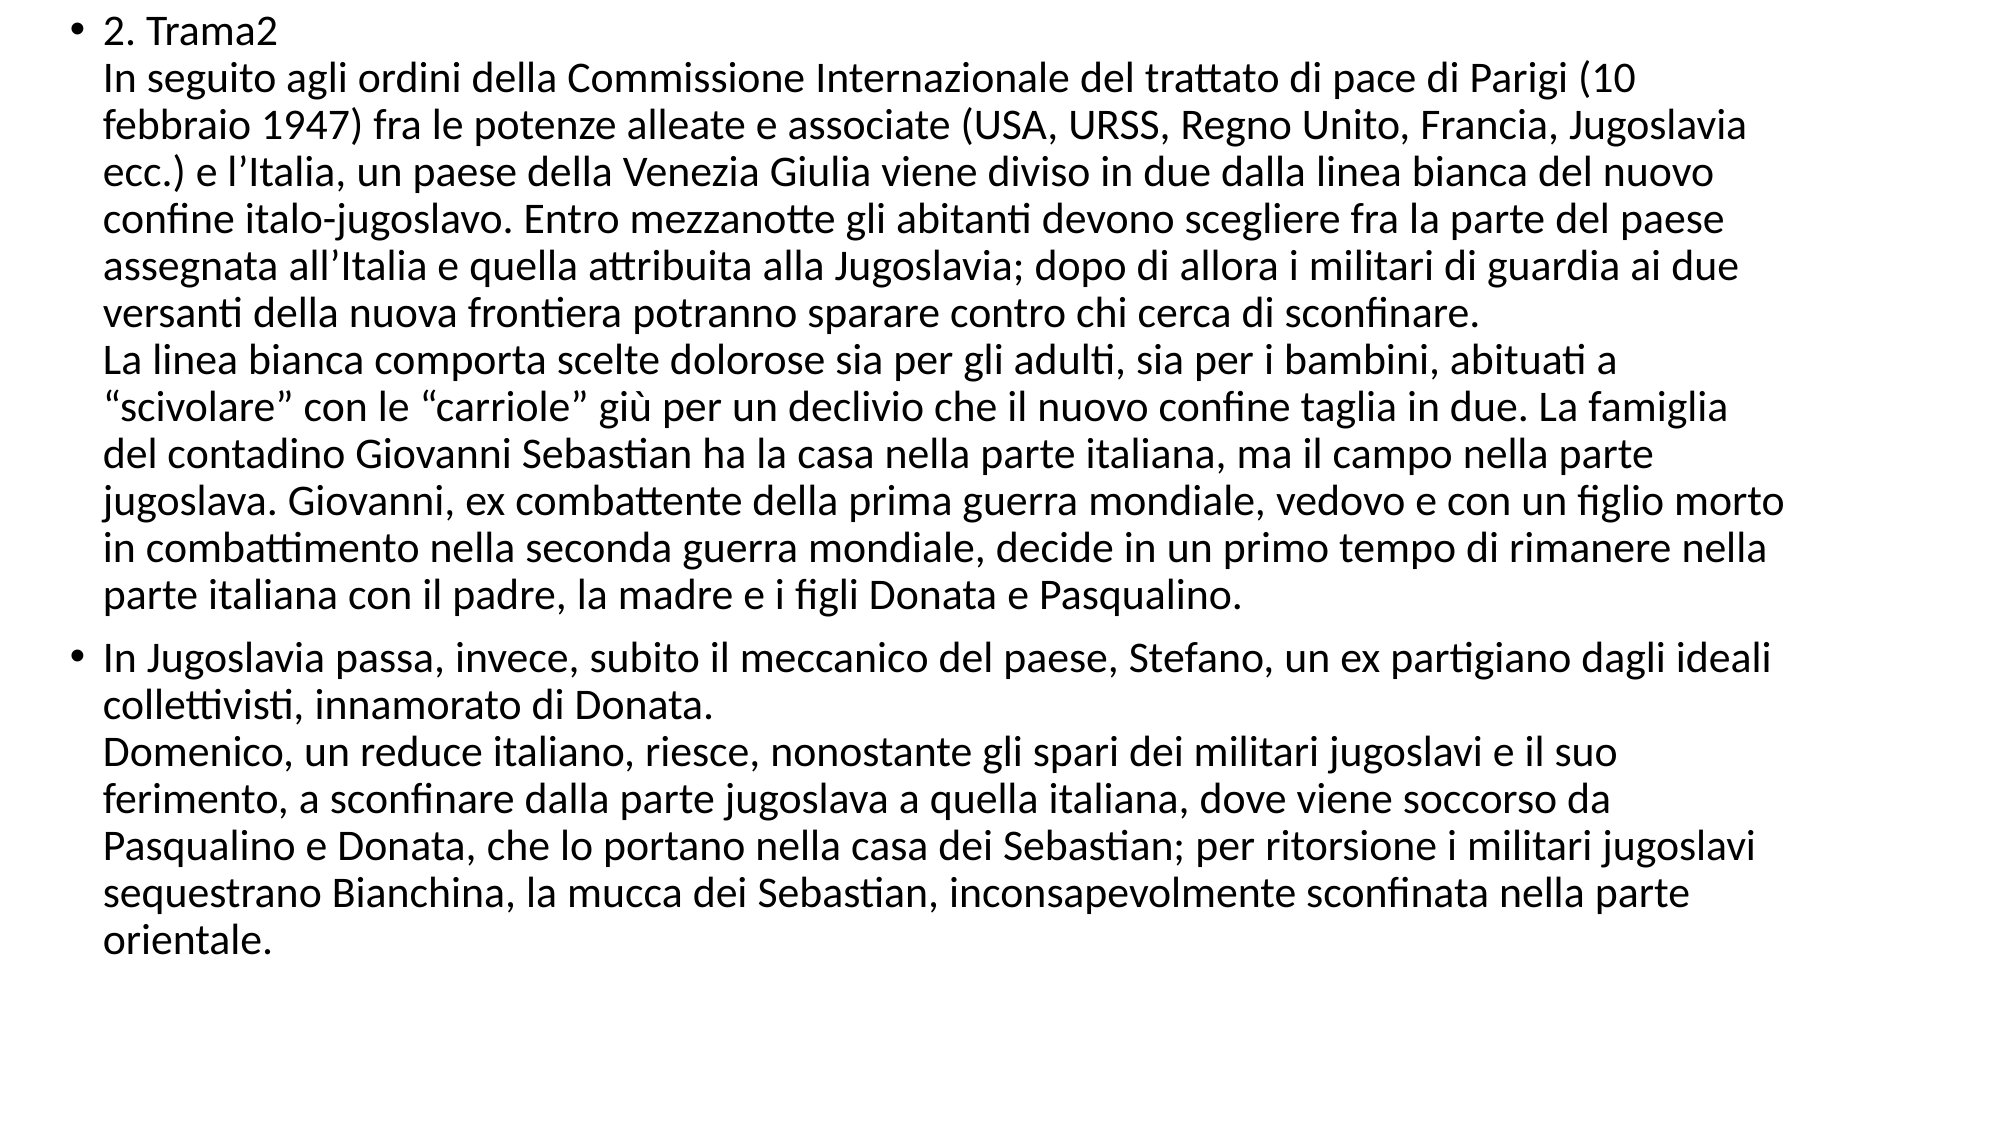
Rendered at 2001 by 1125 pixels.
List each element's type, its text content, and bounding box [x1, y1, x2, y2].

list 2. Trama2 In seguito agli ordini della Commissione Internazionale del trattato di pace di Parigi (10 febbraio 1947) fra le potenze alleate e associate (USA, URSS, Regno Unito, Francia, Jugoslavia ecc.) e l’Italia, un paese della Venezia Giulia viene diviso in due dalla linea bianca del nuovo confine italo-jugoslavo. Entro mezzanotte gli abitanti devono scegliere fra la parte del paese assegnata all’Italia e quella attribuita alla Jugoslavia; dopo di allora i militari di guardia ai due versanti della nuova frontiera potranno sparare contro chi cerca di sconfinare. La linea bianca comporta scelte dolorose sia per gli adulti, sia per i bambini, abituati a “scivolare” con le “carriole” giù per un declivio che il nuovo confine taglia in due. La famiglia del contadino Giovanni Sebastian ha la casa nella parte italiana, ma il campo nella parte jugoslava. Giovanni, ex combattente della prima guerra mondiale, vedovo e con un figlio morto in combattimento nella seconda guerra mondiale, decide in un primo tempo di rimanere nella parte italiana con il padre, la madre e i figli Donata e Pasqualino. In Jugoslavia passa, invece, subito il meccanico del paese, Stefano, un ex partigiano dagli ideali collettivisti, innamorato di Donata. Domenico, un reduce italiano, riesce, nonostante gli spari dei militari jugoslavi e il suo ferimento, a sconfinare dalla parte jugoslava a quella italiana, dove viene soccorso da Pasqualino e Donata, che lo portano nella casa dei Sebastian; per ritorsione i militari jugoslavi sequestrano Bianchina, la mucca dei Sebastian, inconsapevolmente sconfinata nella parte orientale. [54, 0, 1808, 995]
